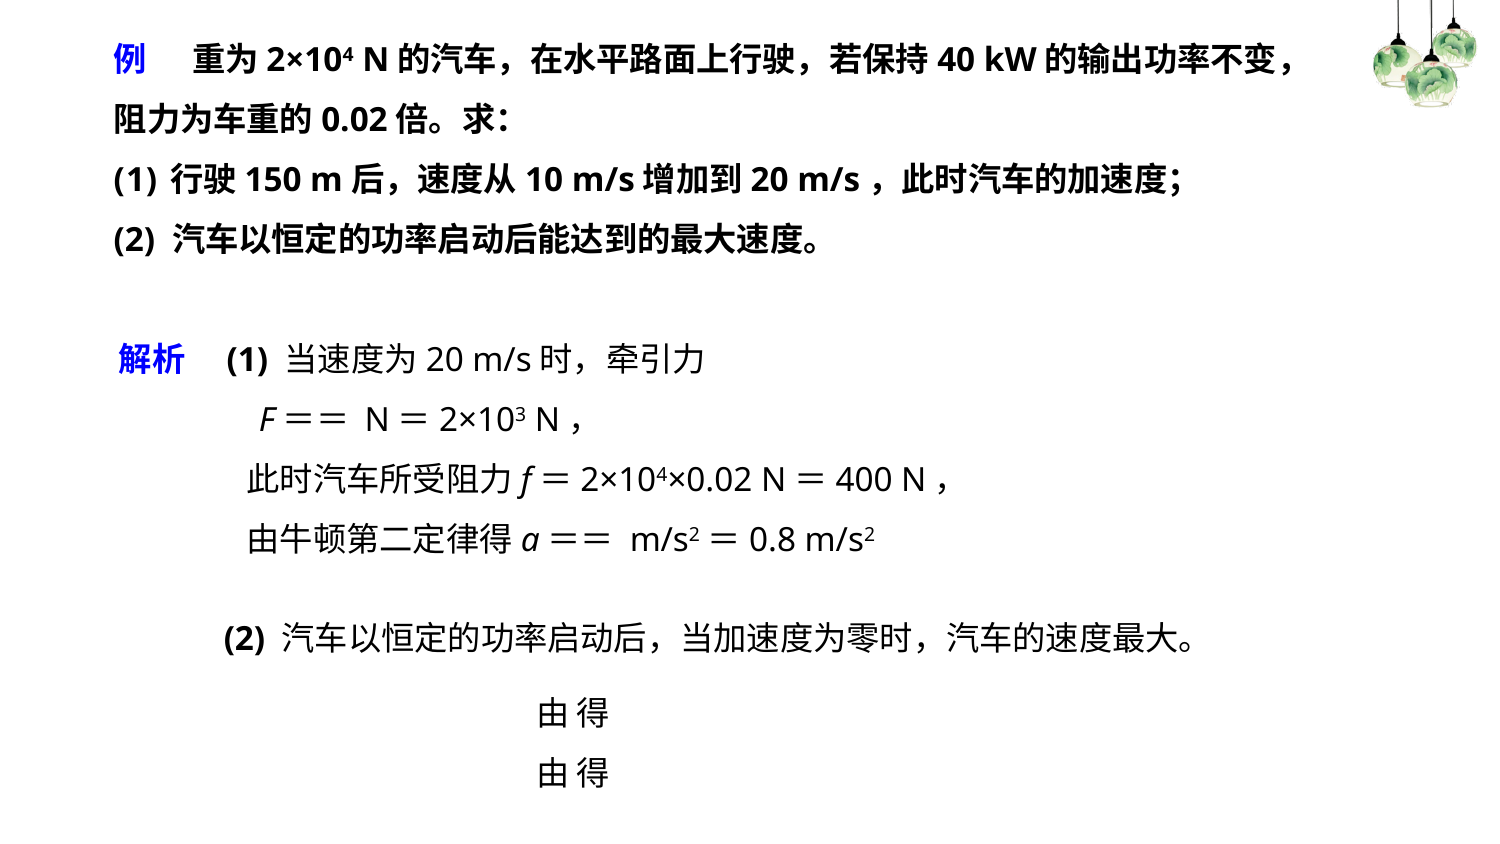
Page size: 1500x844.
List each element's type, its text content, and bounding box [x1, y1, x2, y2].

picture [1372, 0, 1478, 109]
text_box (2) 汽车以恒定的功率启动后，当加速度为零时，汽车的速度最大。 [208, 609, 1228, 665]
text_box 例 重为2×104 N的汽车，在水平路面上行驶，若保持40 kW的输出功率不变，阻力为车重的0.02倍。求： 行驶150 m后，速度从10 m/s增加到20 m/s，此时汽车的加速度； (2) 汽车以恒定的功率启动后能达到的最大速度。 [98, 10, 1338, 266]
